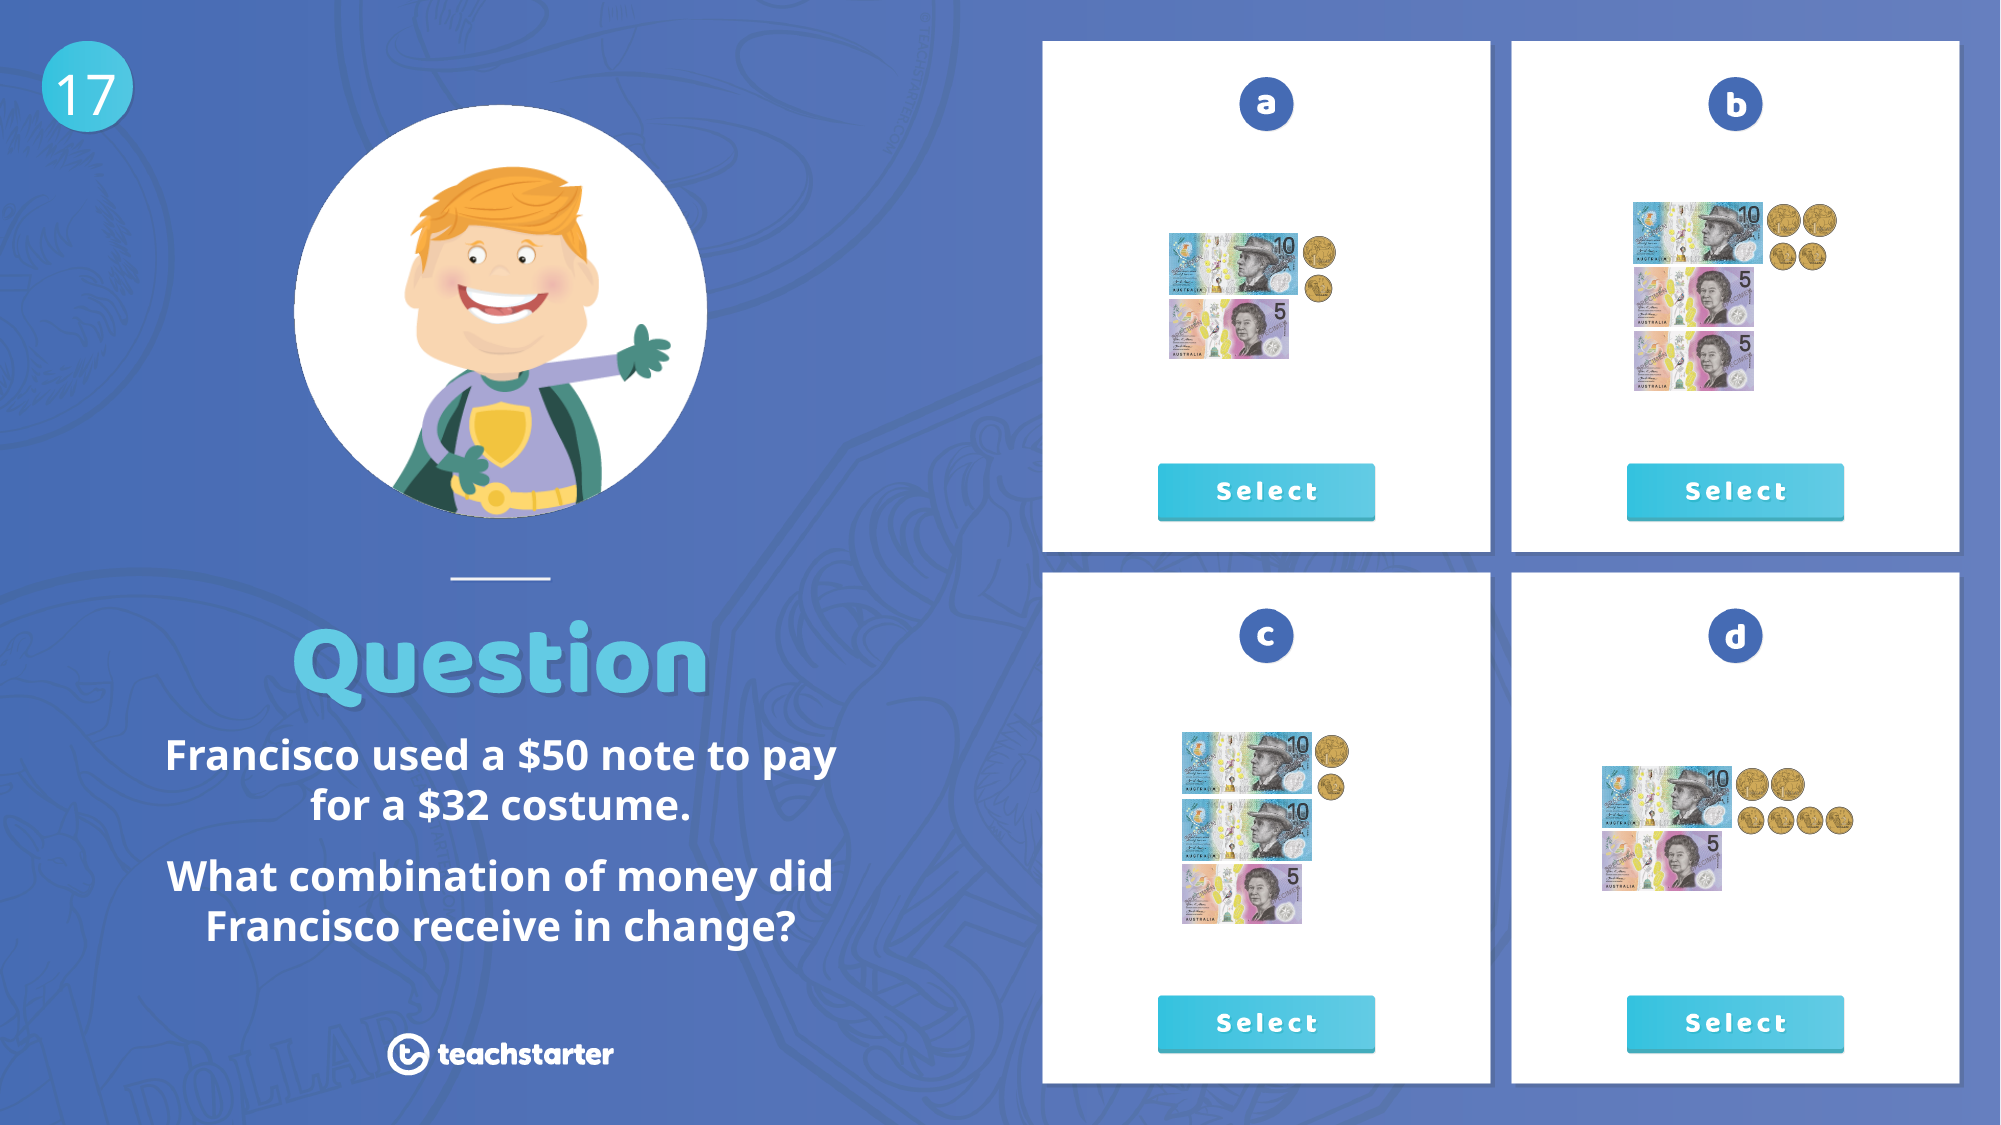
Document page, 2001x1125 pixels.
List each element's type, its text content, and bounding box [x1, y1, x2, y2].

text_box [1625, 464, 1842, 521]
picture [0, 0, 2001, 1125]
text_box 17 [37, 39, 134, 135]
text_box [1157, 463, 1373, 520]
text_box [1157, 996, 1373, 1053]
text_box Francisco used a $50 note to pay for a $32 costume. What combination of money did Francisco receive in change? [136, 729, 865, 978]
text_box [1625, 998, 1842, 1055]
